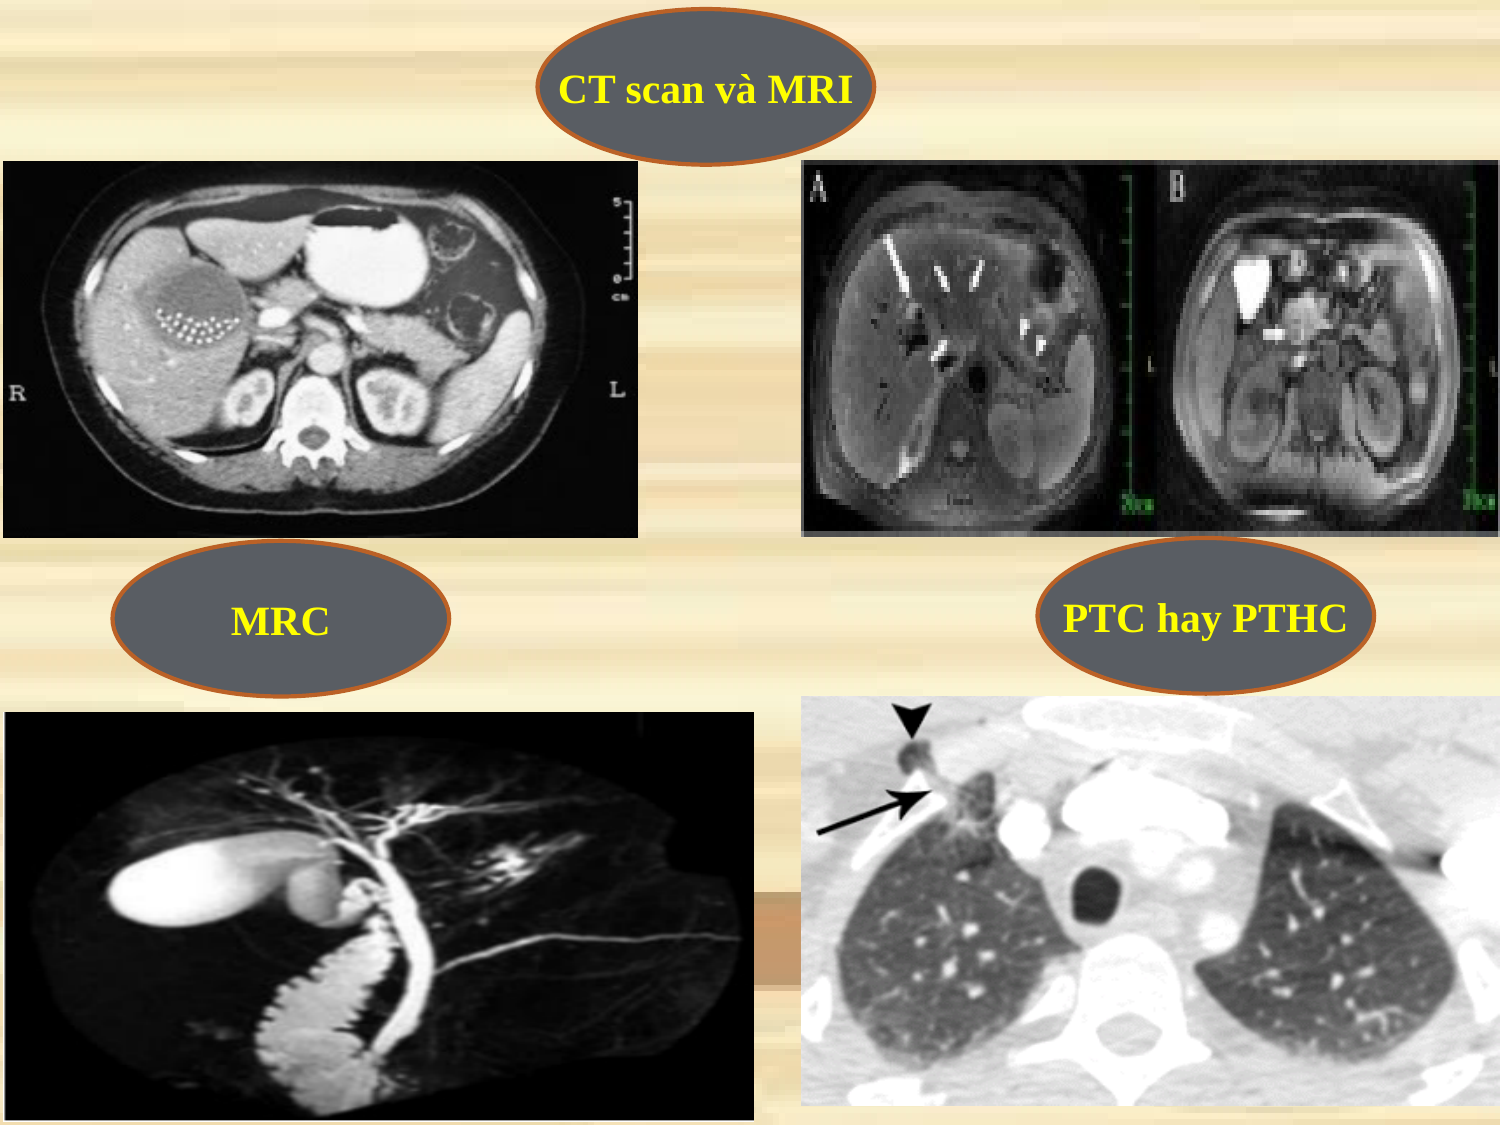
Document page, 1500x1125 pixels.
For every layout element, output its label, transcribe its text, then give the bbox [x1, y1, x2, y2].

text_box PTC hay PTHC [1037, 545, 1375, 694]
text_box MRC [112, 546, 450, 697]
text_box CT scan và MRI [537, 9, 875, 165]
picture [0, 0, 1500, 1125]
